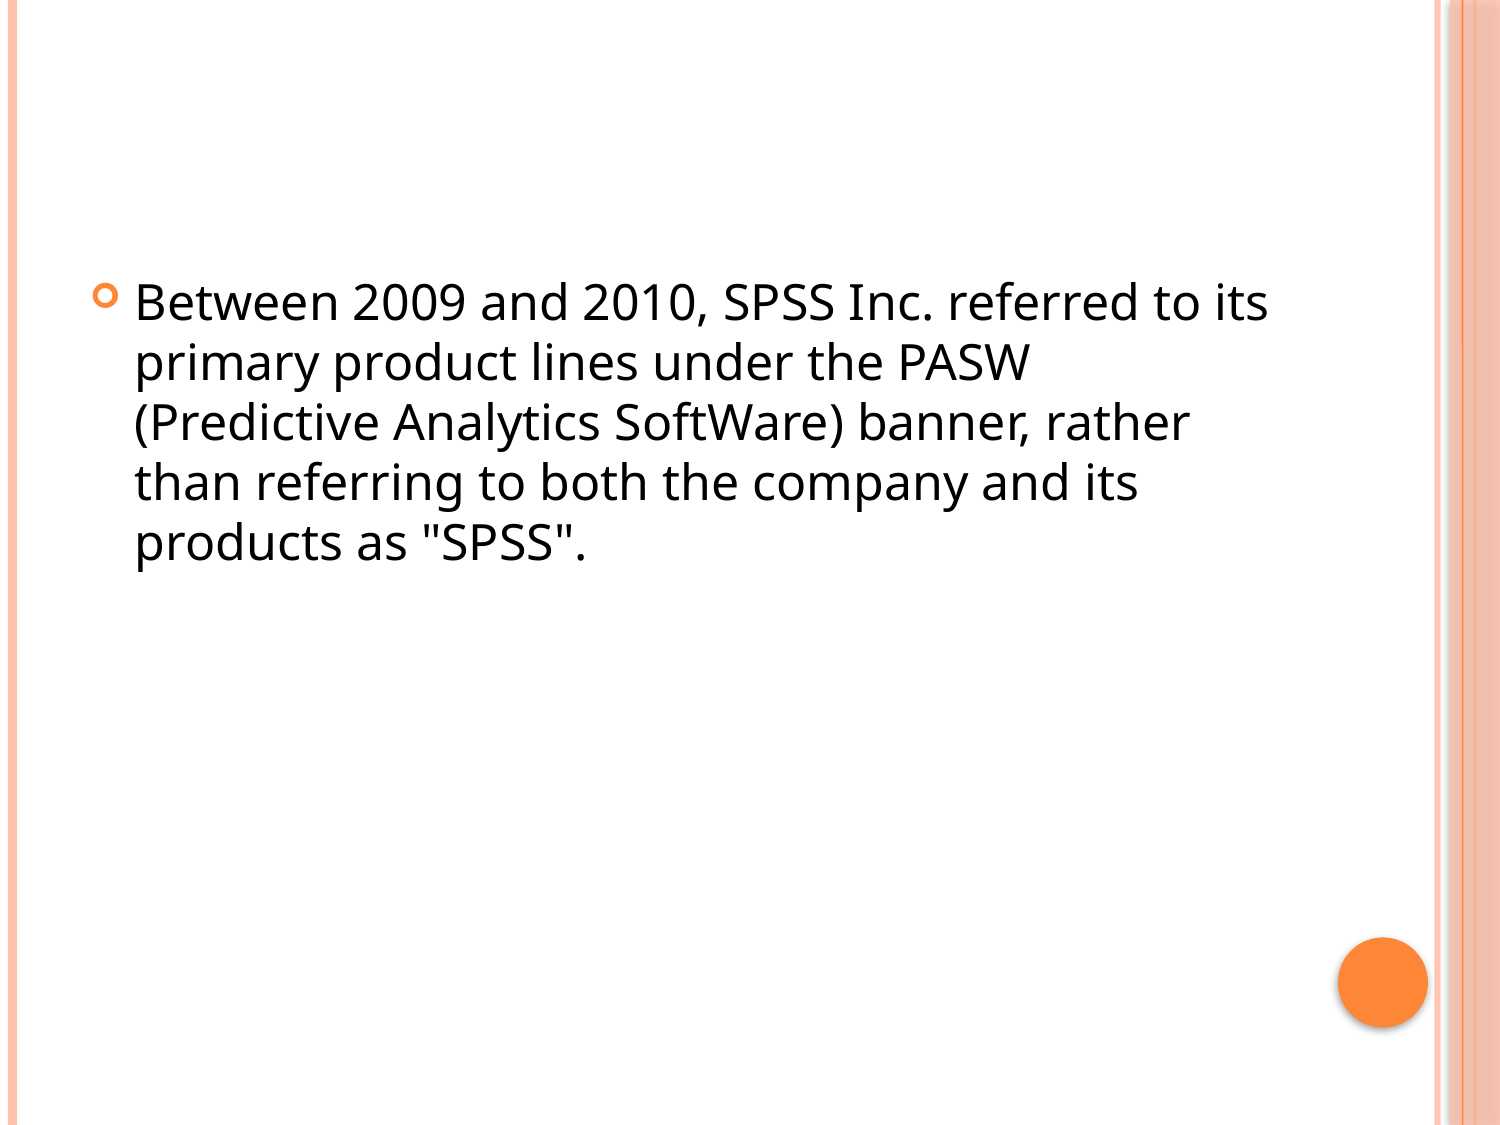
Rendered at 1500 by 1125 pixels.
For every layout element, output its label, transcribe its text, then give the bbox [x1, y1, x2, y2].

list Between 2009 and 2010, SPSS Inc. referred to its primary product lines under the PASW (Predictive Analytics SoftWare) banner, rather than referring to both the company and its products as "SPSS". [75, 262, 1300, 1062]
